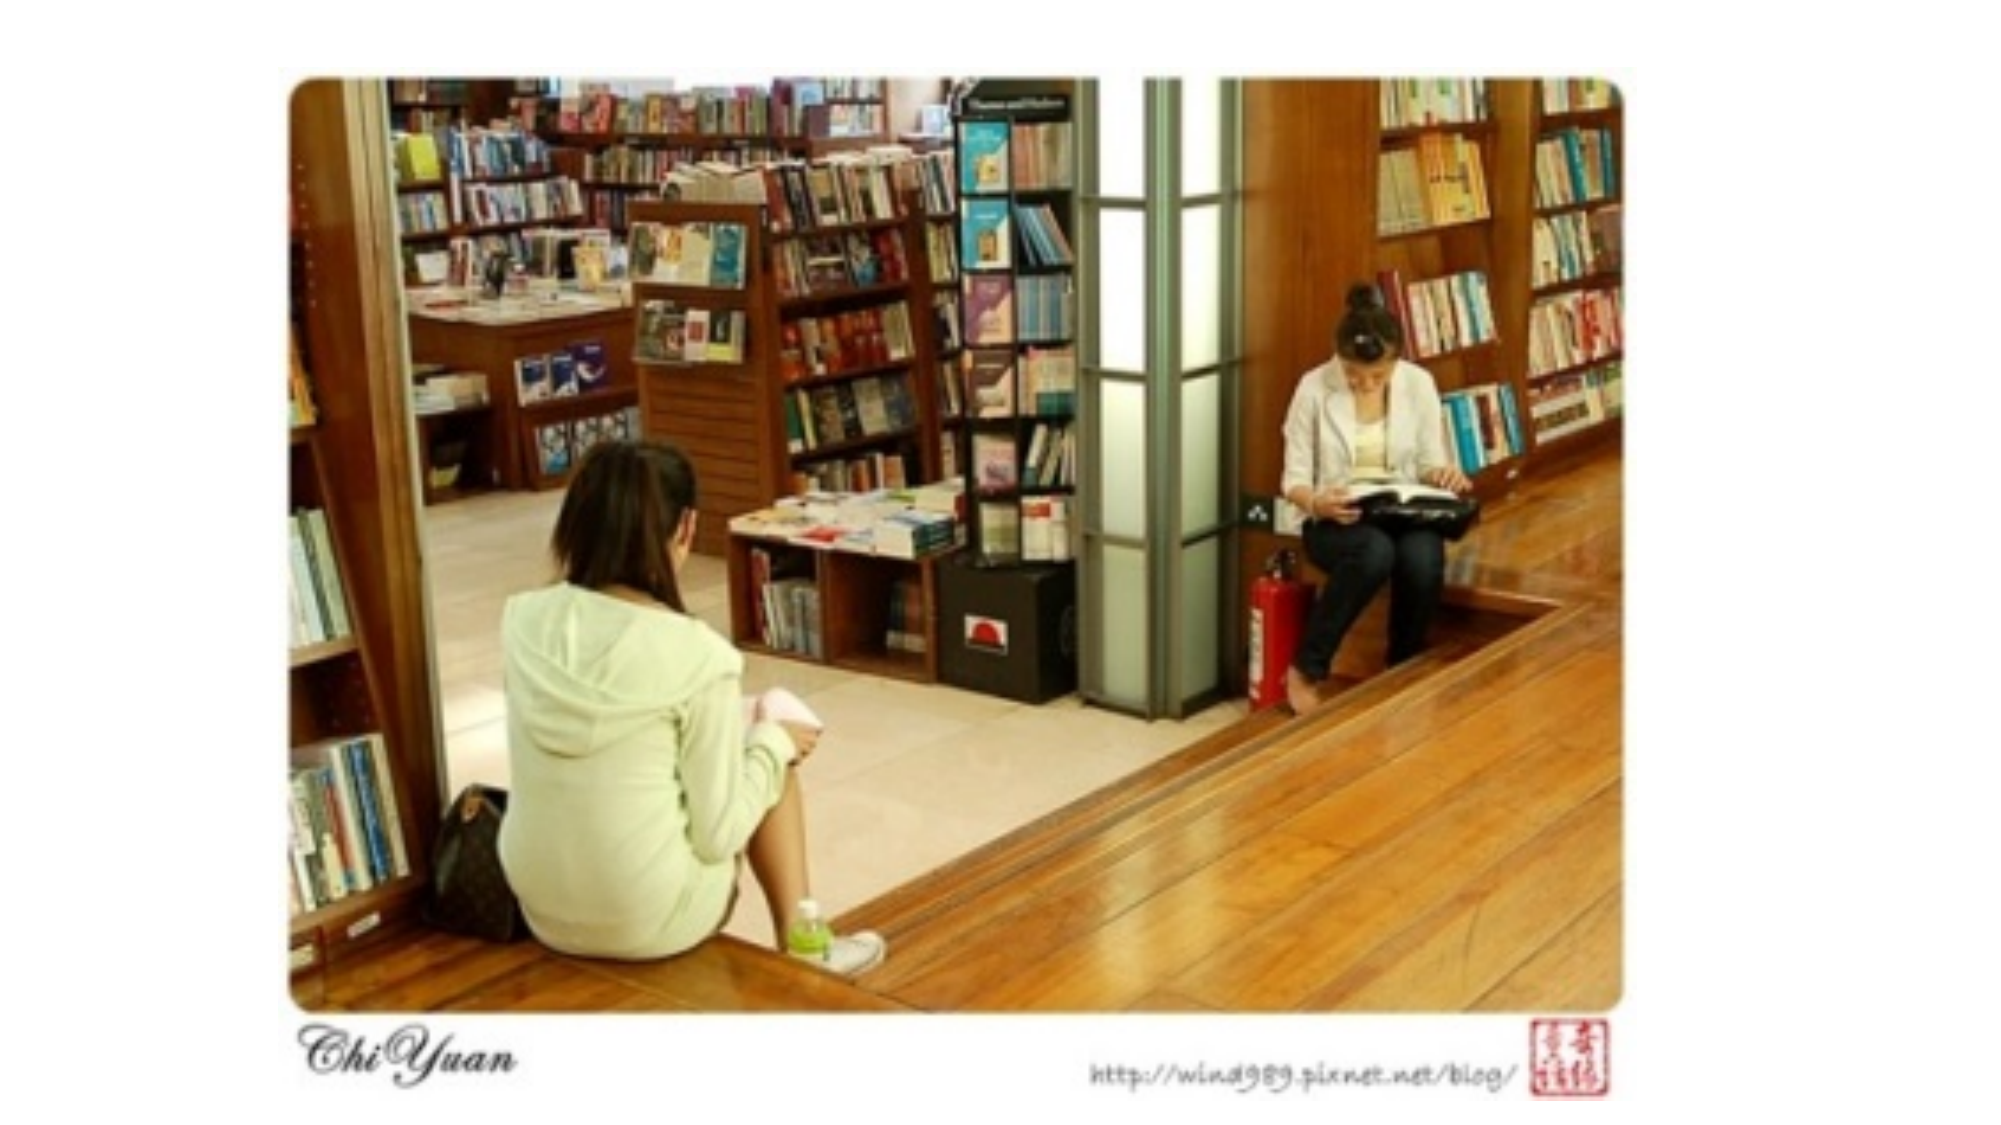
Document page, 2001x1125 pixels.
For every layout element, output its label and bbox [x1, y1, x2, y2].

list [278, 67, 1637, 1101]
